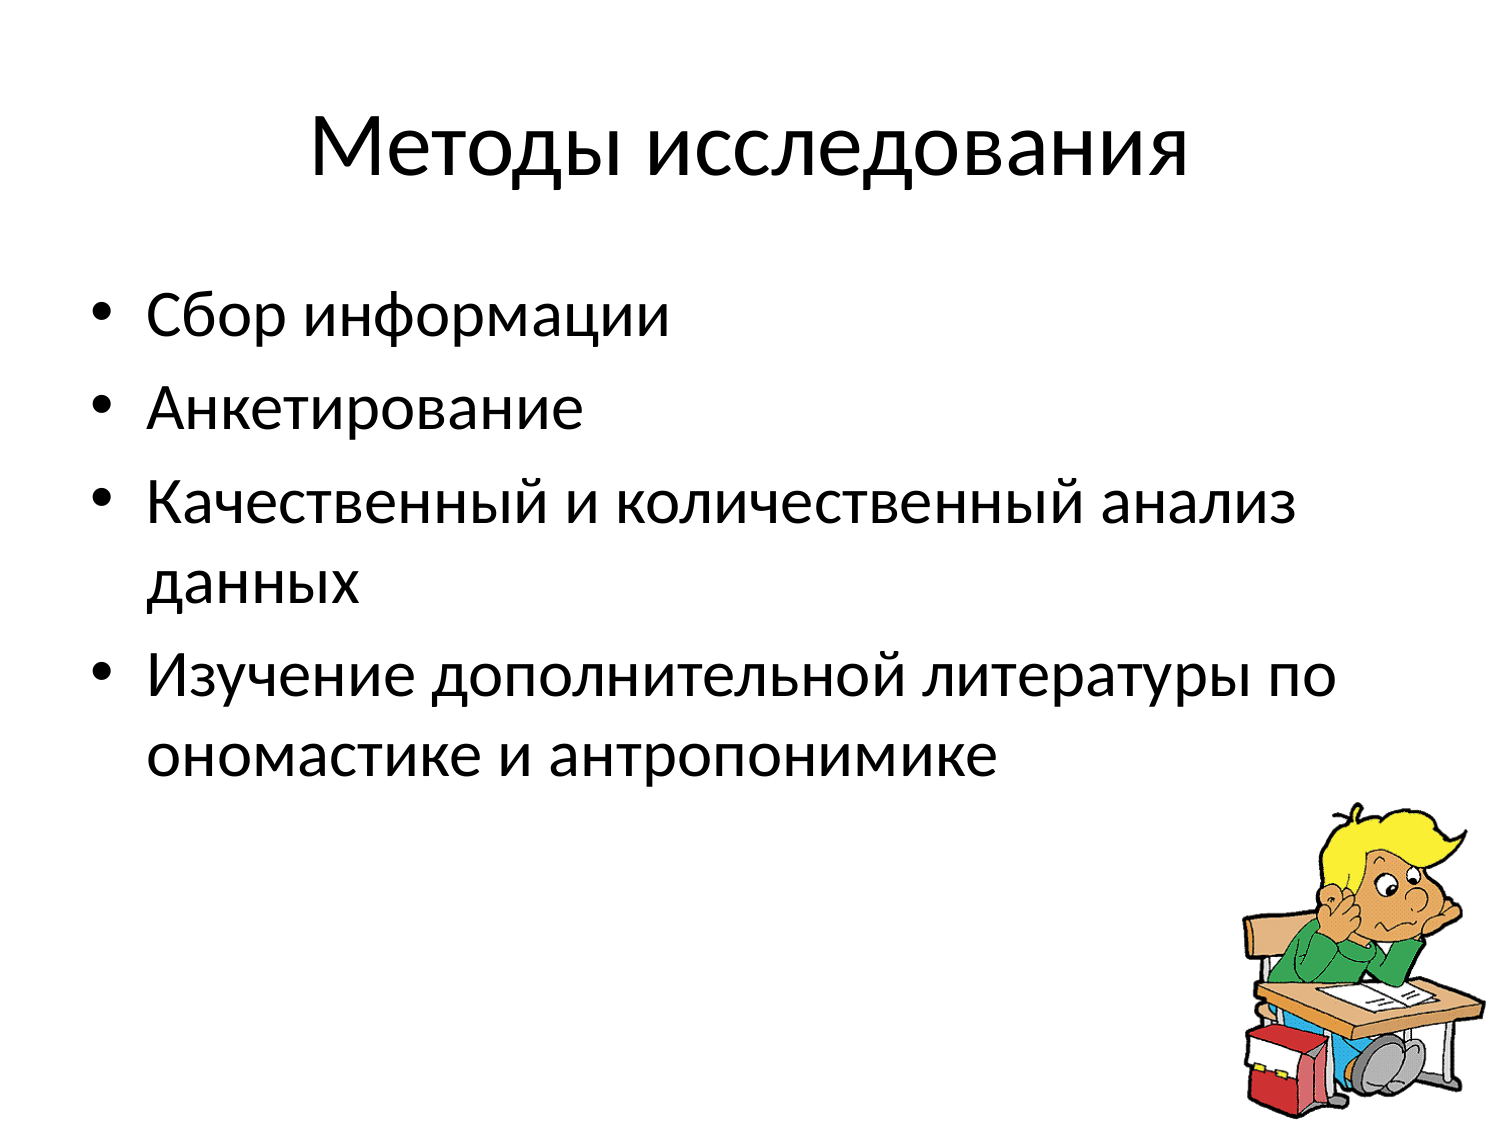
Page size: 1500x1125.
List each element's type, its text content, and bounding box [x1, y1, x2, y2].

list Сбор информации Анкетирование Качественный и количественный анализ данных Изучение дополнительной литературы по ономастике и антропонимике [75, 262, 1425, 1005]
picture [1222, 794, 1500, 1125]
title Методы исследования [75, 45, 1425, 233]
